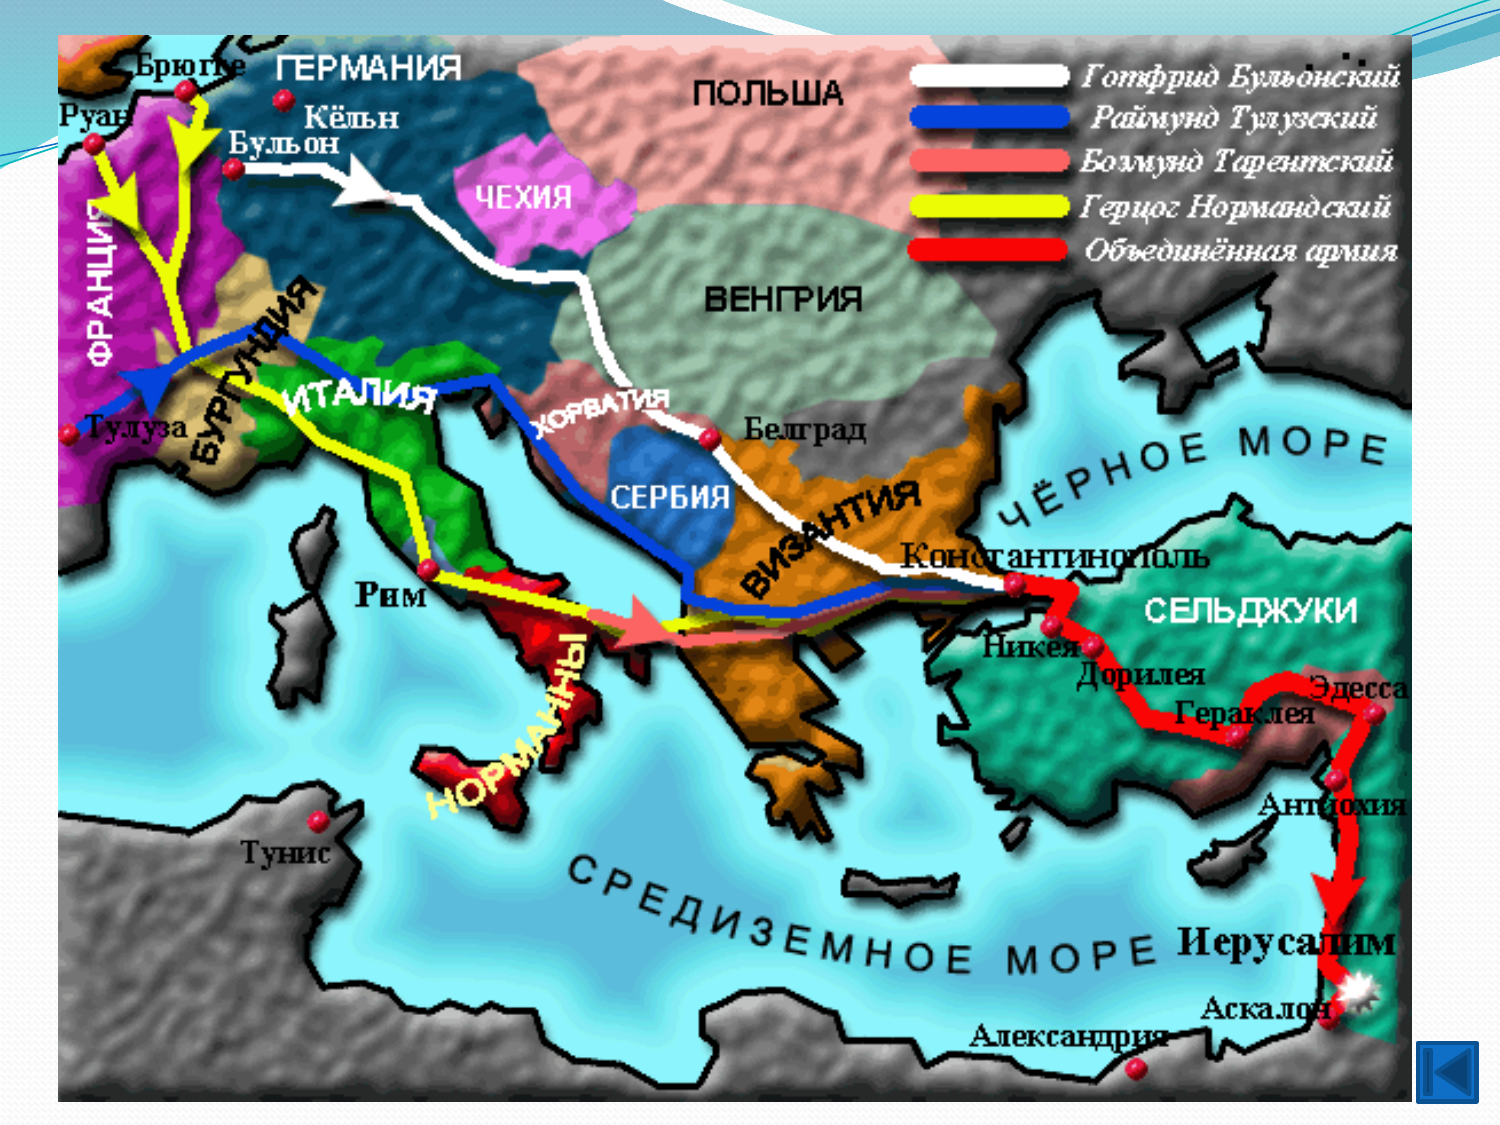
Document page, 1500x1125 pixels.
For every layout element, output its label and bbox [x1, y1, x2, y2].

picture [58, 34, 1413, 1102]
text_box [1418, 1041, 1479, 1104]
